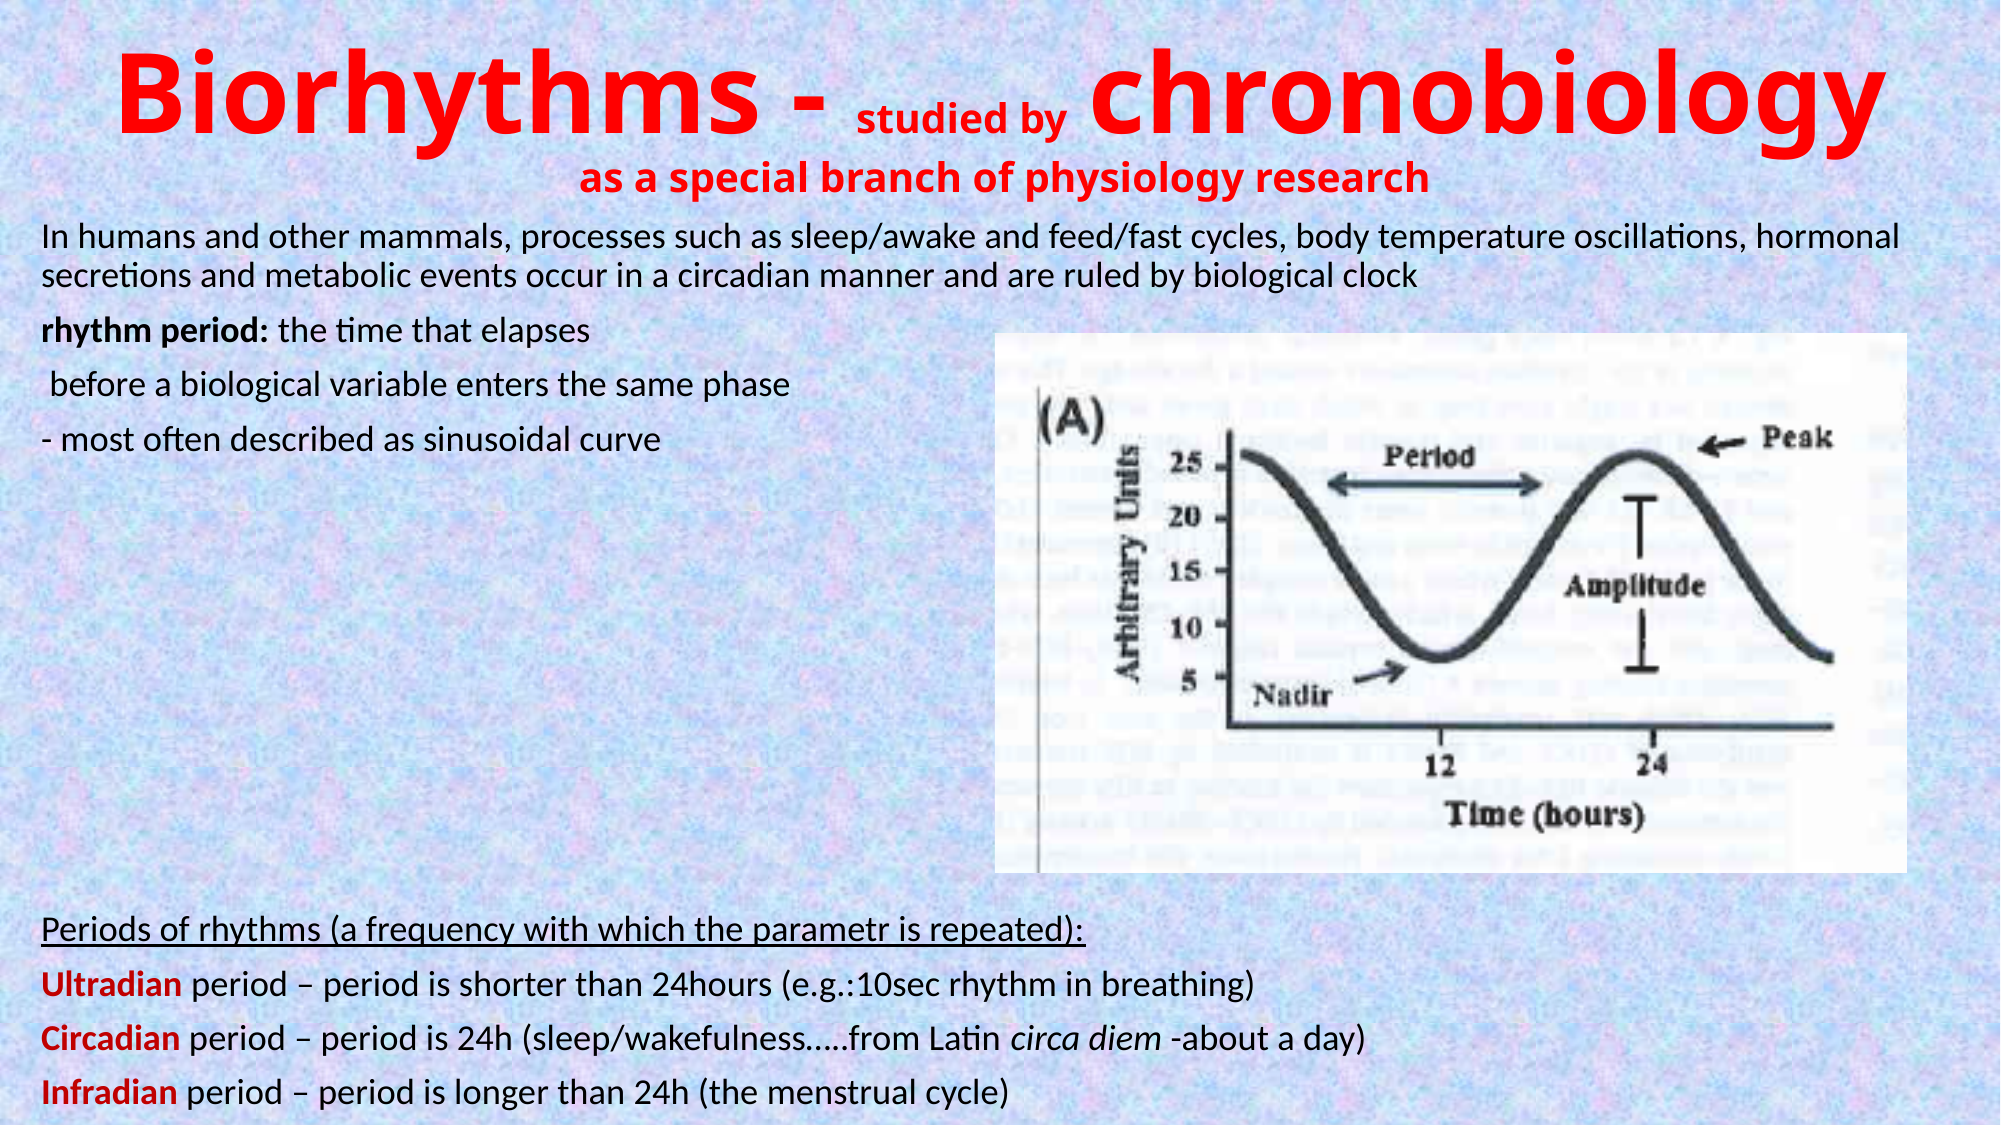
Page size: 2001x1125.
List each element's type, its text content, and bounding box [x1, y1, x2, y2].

subtitle In humans and other mammals, processes such as sleep/awake and feed/fast cycles, body temperature oscillations, hormonal secretions and metabolic events occur in a circadian manner and are ruled by biological clock rhythm period: the time that elapses before a biological variable enters the same phase - most often described as sinusoidal curve Periods of rhythms (a frequency with which the parametr is repeated): Ultradian period – period is shorter than 24hours (e.g.:10sec rhythm in breathing) Circadian period – period is 24h (sleep/wakefulness…..from Latin circa diem -about a day) Infradian period – period is longer than 24h (the menstrual cycle) [26, 209, 1964, 1125]
picture [994, 333, 1907, 873]
title Biorhythms - studied by chronobiology as a special branch of physiology research [95, 20, 1904, 209]
picture [0, 0, 2001, 1125]
